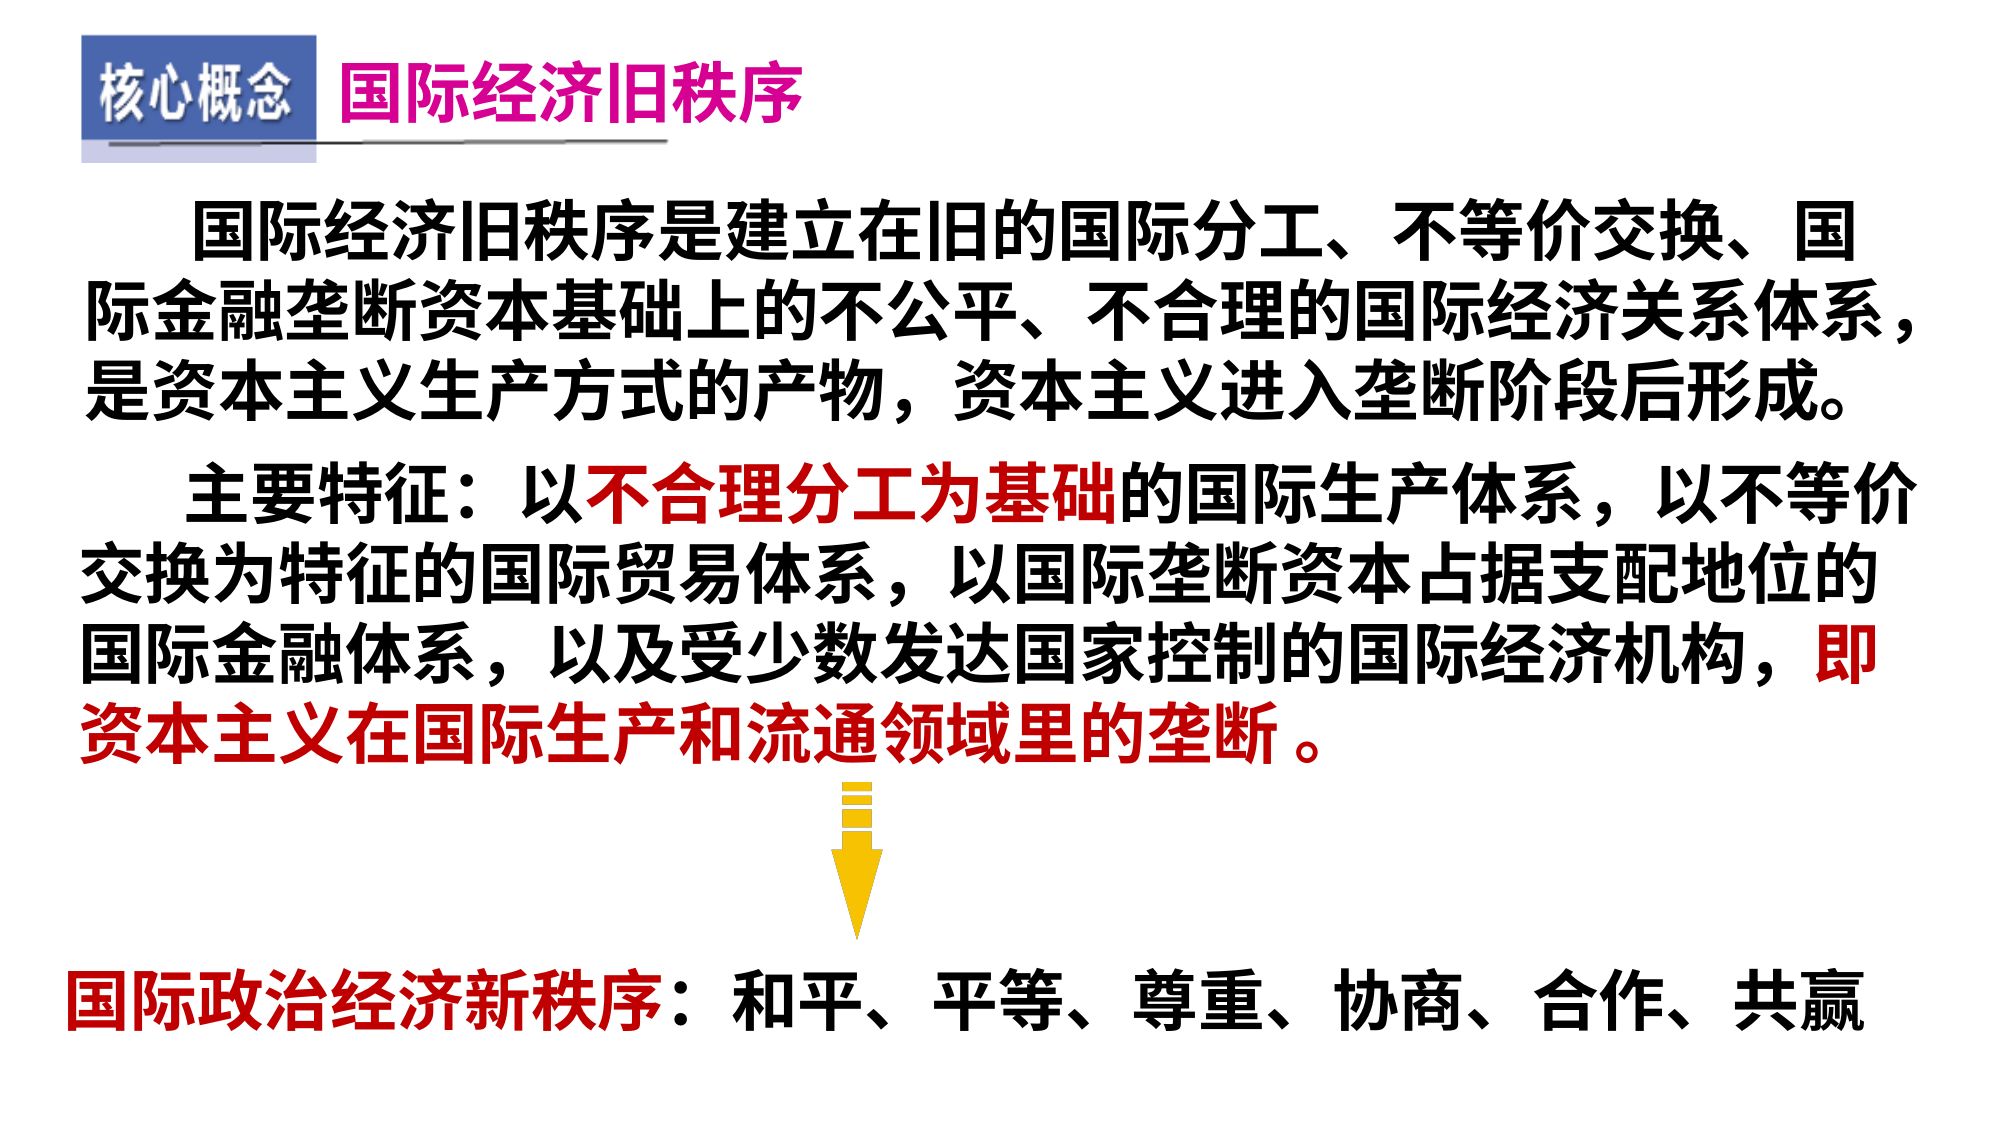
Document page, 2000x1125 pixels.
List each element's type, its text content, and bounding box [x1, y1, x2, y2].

picture [75, 20, 677, 163]
text_box 主要特征：以不合理分工为基础的国际生产体系，以不等价交换为特征的国际贸易体系，以国际垄断资本占据支配地位的国际金融体系，以及受少数发达国家控制的国际经济机构，即资本主义在国际生产和流通领域里的垄断 。 [63, 444, 1945, 779]
text_box 国际经济旧秩序是建立在旧的国际分工、不等价交换、国际金融垄断资本基础上的不公平、不合理的国际经济关系体系，是资本主义生产方式的产物，资本主义进入垄断阶段后形成。 [69, 181, 1939, 437]
picture [824, 782, 889, 941]
text_box 国际经济旧秩序 [681, 43, 1272, 139]
text_box 国际政治经济新秩序：和平、平等、尊重、协商、合作、共赢 [49, 951, 2000, 1046]
